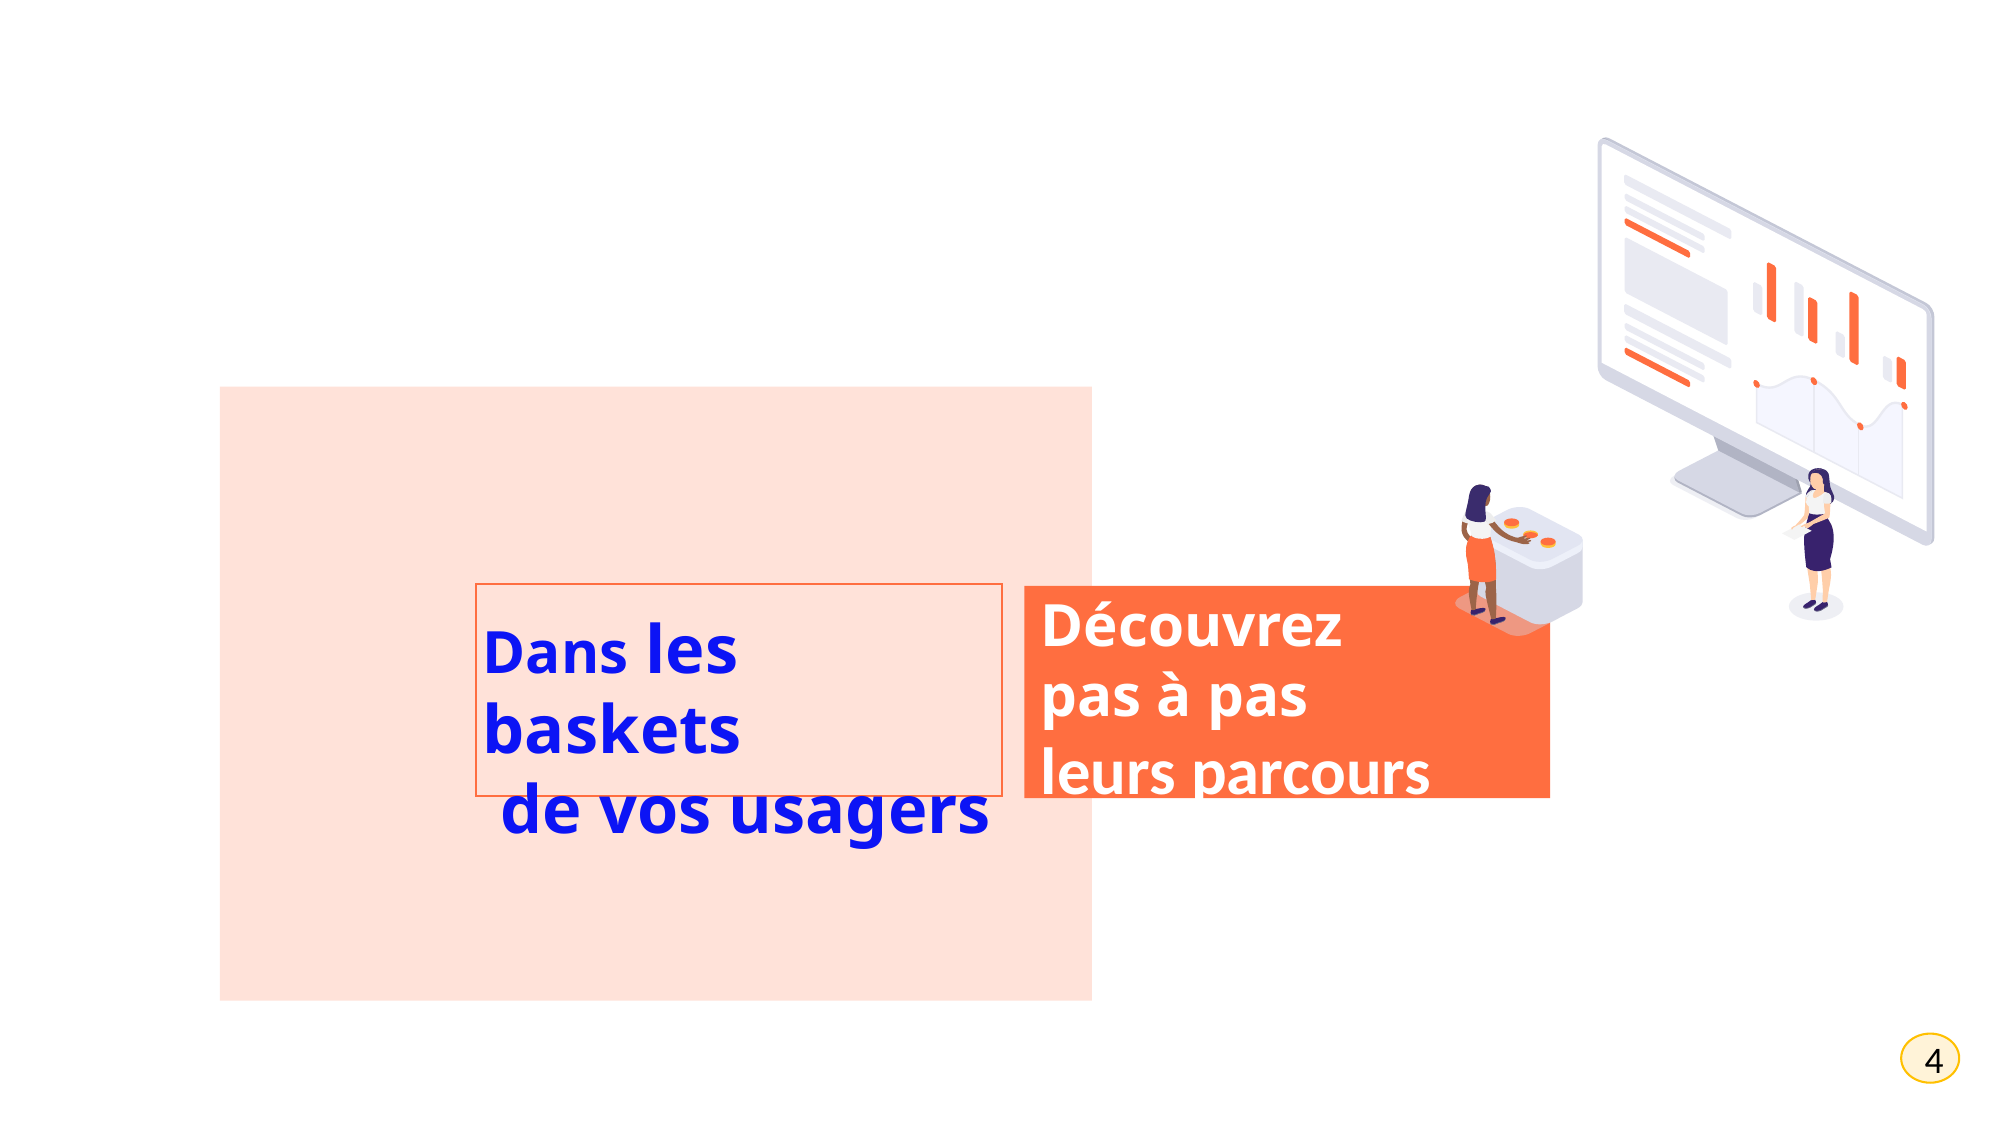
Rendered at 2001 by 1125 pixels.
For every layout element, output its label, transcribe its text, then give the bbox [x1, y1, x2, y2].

text_box 4 [1900, 1032, 1961, 1084]
text_box Découvrez pas à pas leurs parcours [1025, 580, 1572, 816]
text_box Dans les baskets de vos usagers [467, 599, 1014, 854]
